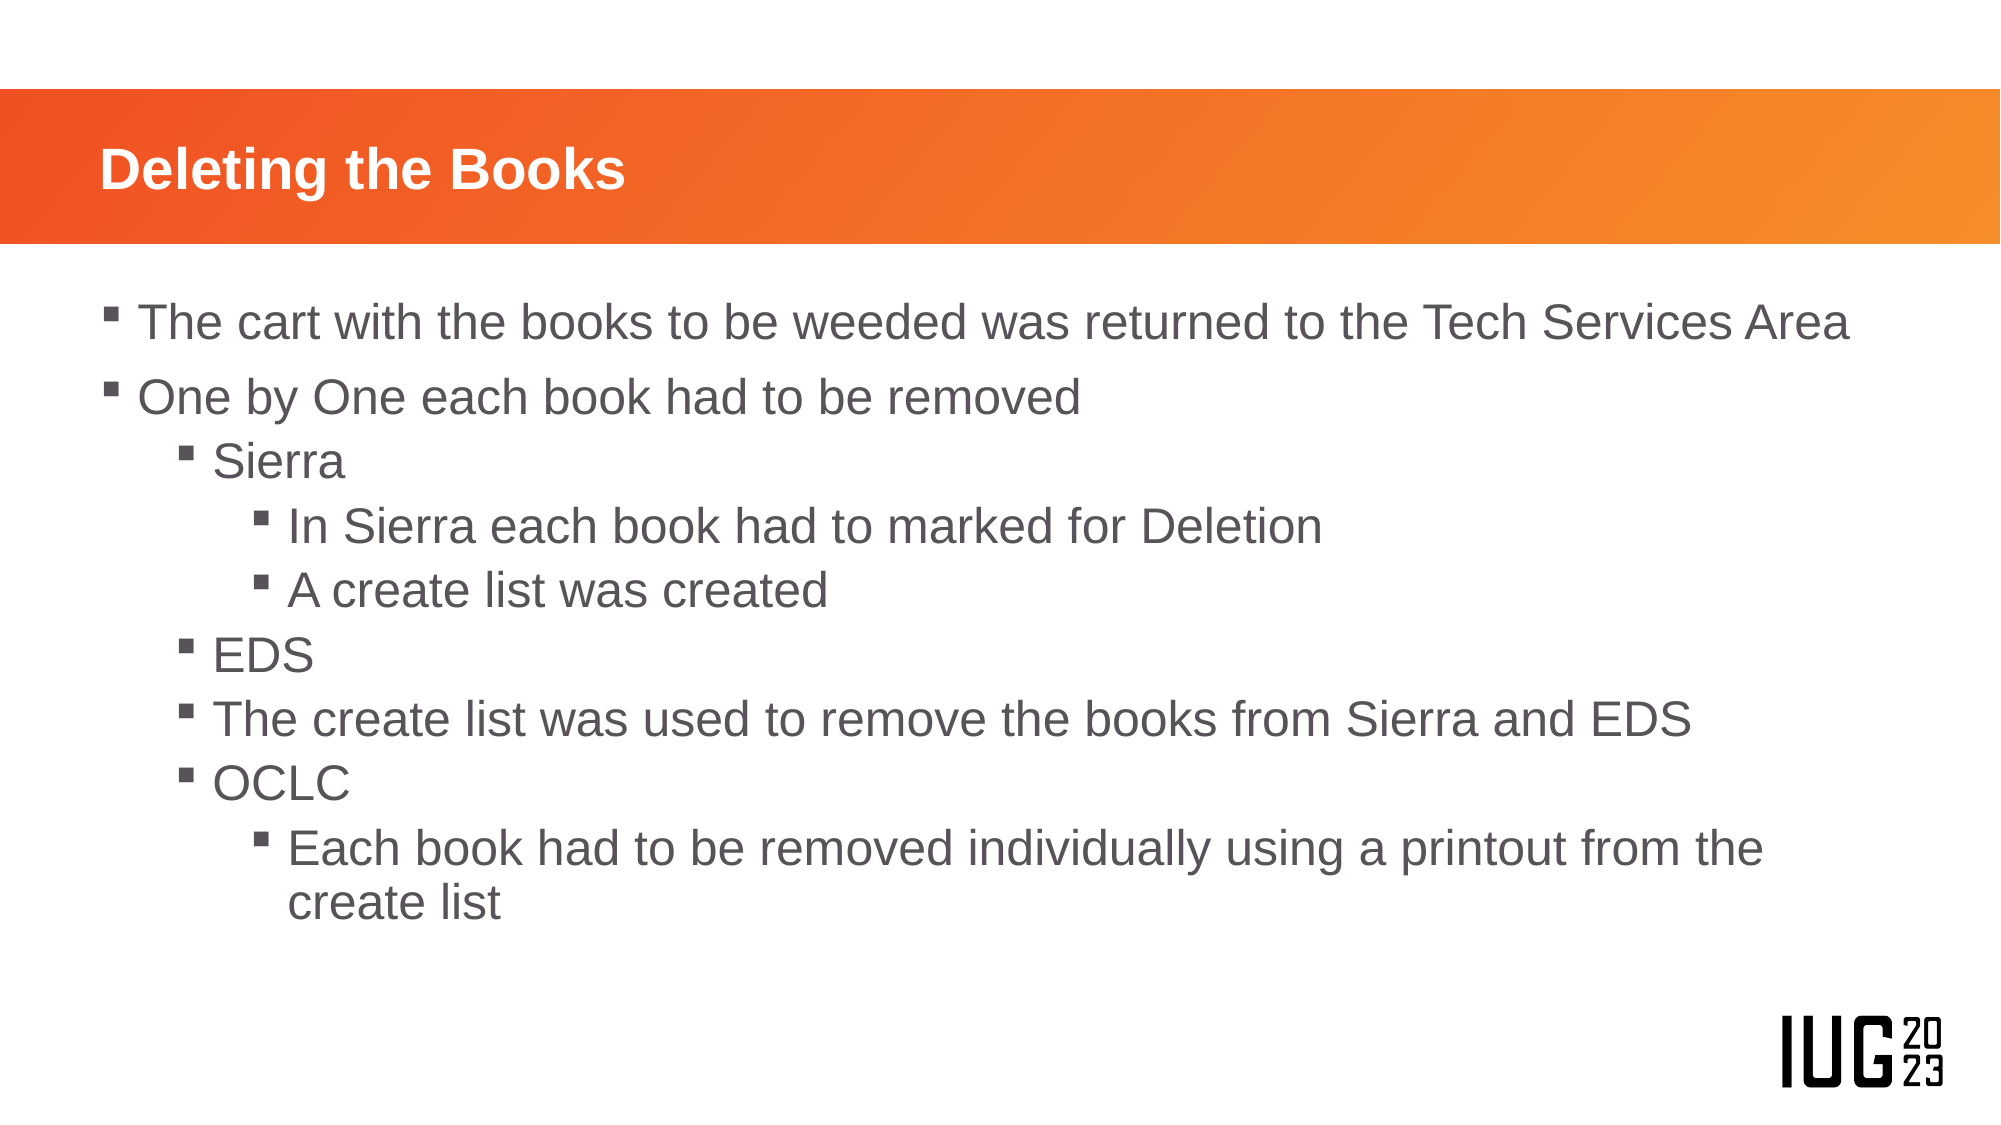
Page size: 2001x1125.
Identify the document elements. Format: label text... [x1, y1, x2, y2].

title Deleting the Books [84, 110, 1903, 232]
picture [1776, 1011, 1948, 1092]
list The cart with the books to be weeded was returned to the Tech Services Area One by One each book had to be removed Sierra In Sierra each book had to marked for Deletion A create list was created EDS The create list was used to remove the books from Sierra and EDS OCLC Each book had to be removed individually using a printout from the create list [84, 289, 1903, 1014]
